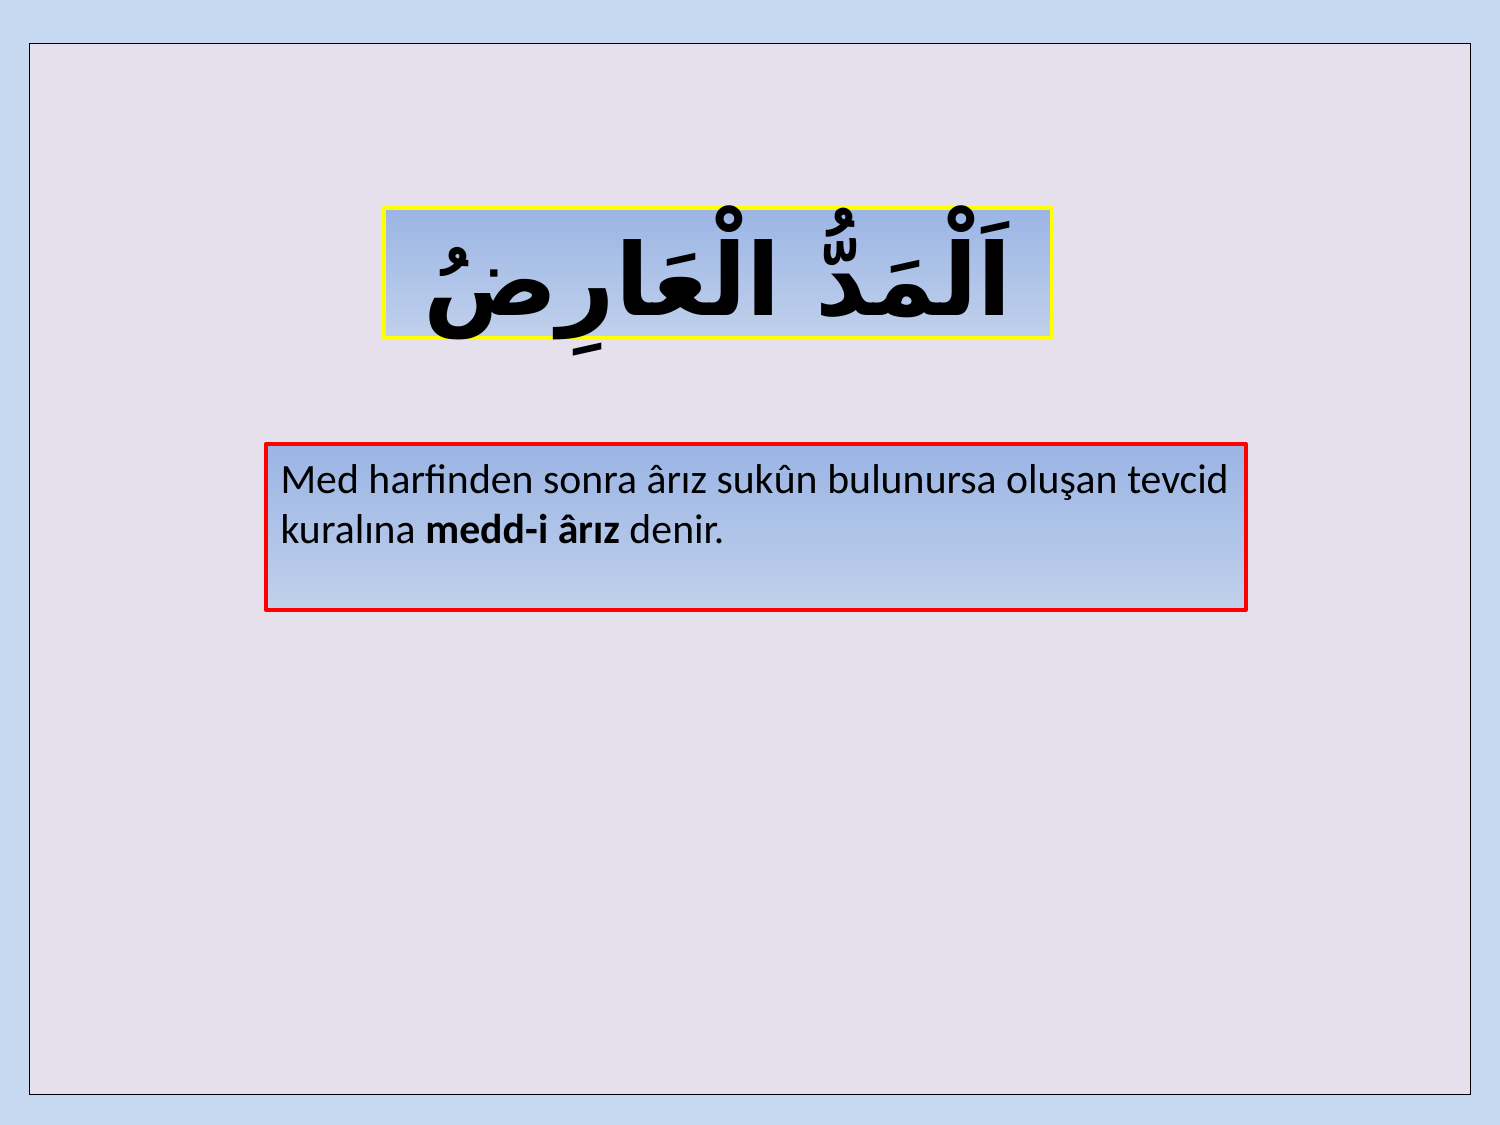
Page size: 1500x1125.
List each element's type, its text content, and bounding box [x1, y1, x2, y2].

text_box Med harfinden sonra ârız sukûn bulunursa oluşan tevcid kuralına medd-i ârız denir. [265, 444, 1247, 610]
text_box اَلْمَدُّ الْعَارِضُ [383, 208, 1052, 338]
table_header [30, 44, 1470, 1094]
